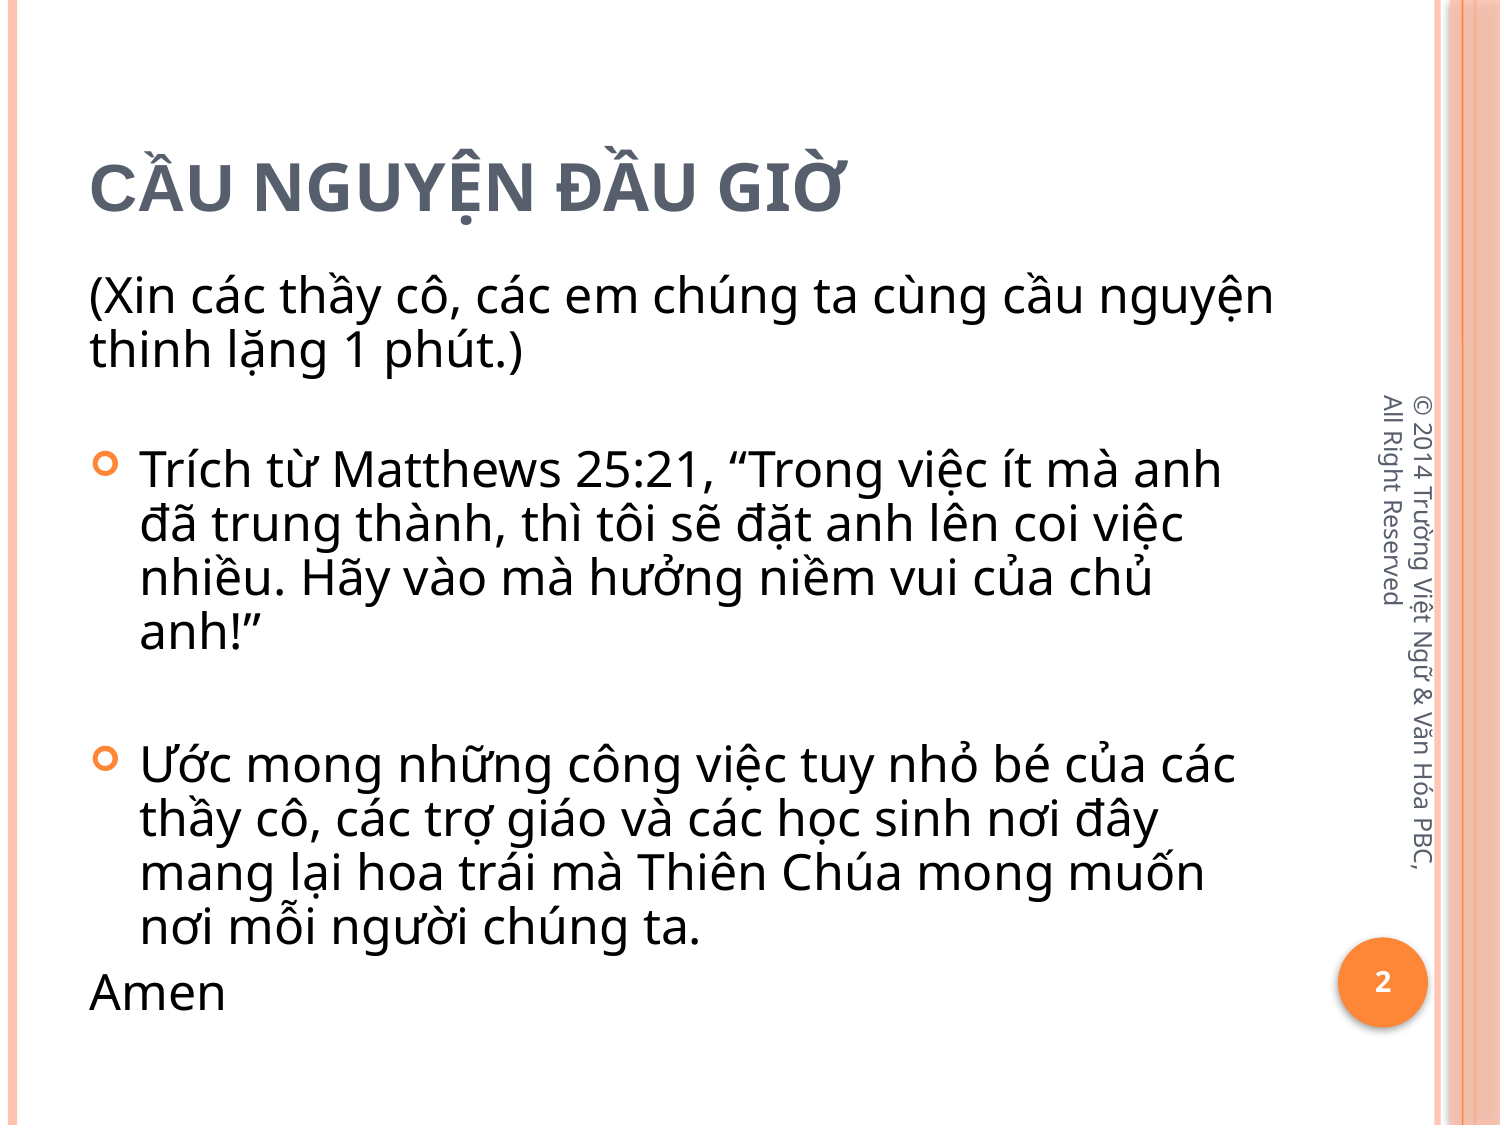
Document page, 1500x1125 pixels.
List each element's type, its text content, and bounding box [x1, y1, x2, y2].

title Cầu Nguyện Đầu Giờ [75, 45, 1300, 233]
slide_number 2 [1333, 940, 1434, 1027]
footer © 2014 Trường Việt Ngữ & Văn Hóa PBC, All Right Reserved [1379, 380, 1440, 906]
list (Xin các thầy cô, các em chúng ta cùng cầu nguyện thinh lặng 1 phút.) Trích từ Matthews 25:21, “Trong việc ít mà anh đã trung thành, thì tôi sẽ đặt anh lên coi việc nhiều. Hãy vào mà hưởng niềm vui của chủ anh!” Ước mong những công việc tuy nhỏ bé của các thầy cô, các trợ giáo và các học sinh nơi đây mang lại hoa trái mà Thiên Chúa mong muốn nơi mỗi người chúng ta. Amen [75, 262, 1300, 1062]
